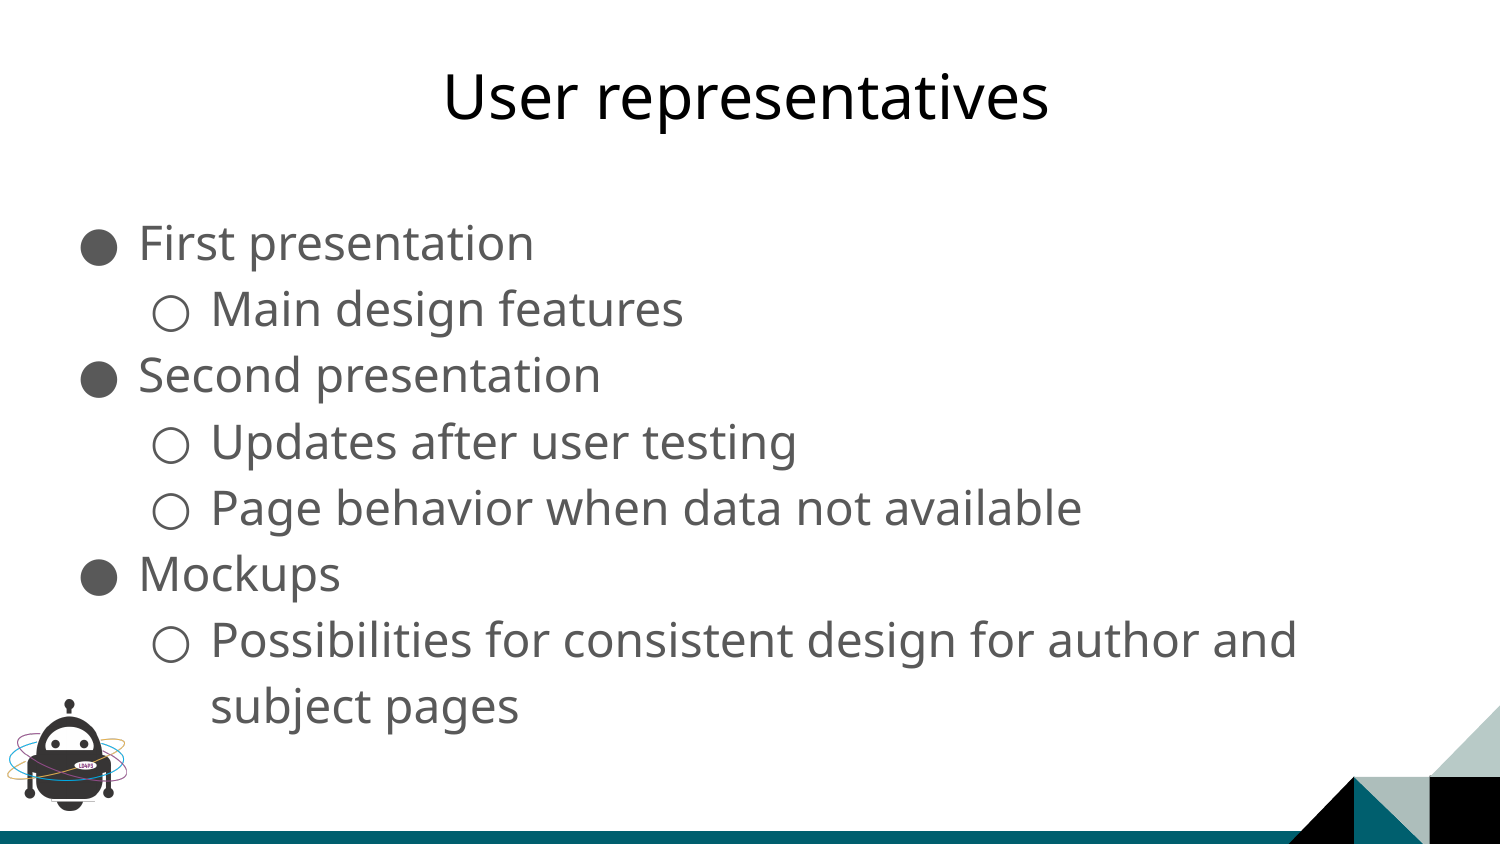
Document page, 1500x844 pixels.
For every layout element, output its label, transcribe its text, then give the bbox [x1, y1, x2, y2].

text_box First presentation Main design features Second presentation Updates after user testing Page behavior when data not available Mockups Possibilities for consistent design for author and subject pages [51, 188, 1449, 750]
picture [7, 699, 127, 811]
title User representatives [0, 36, 1500, 147]
